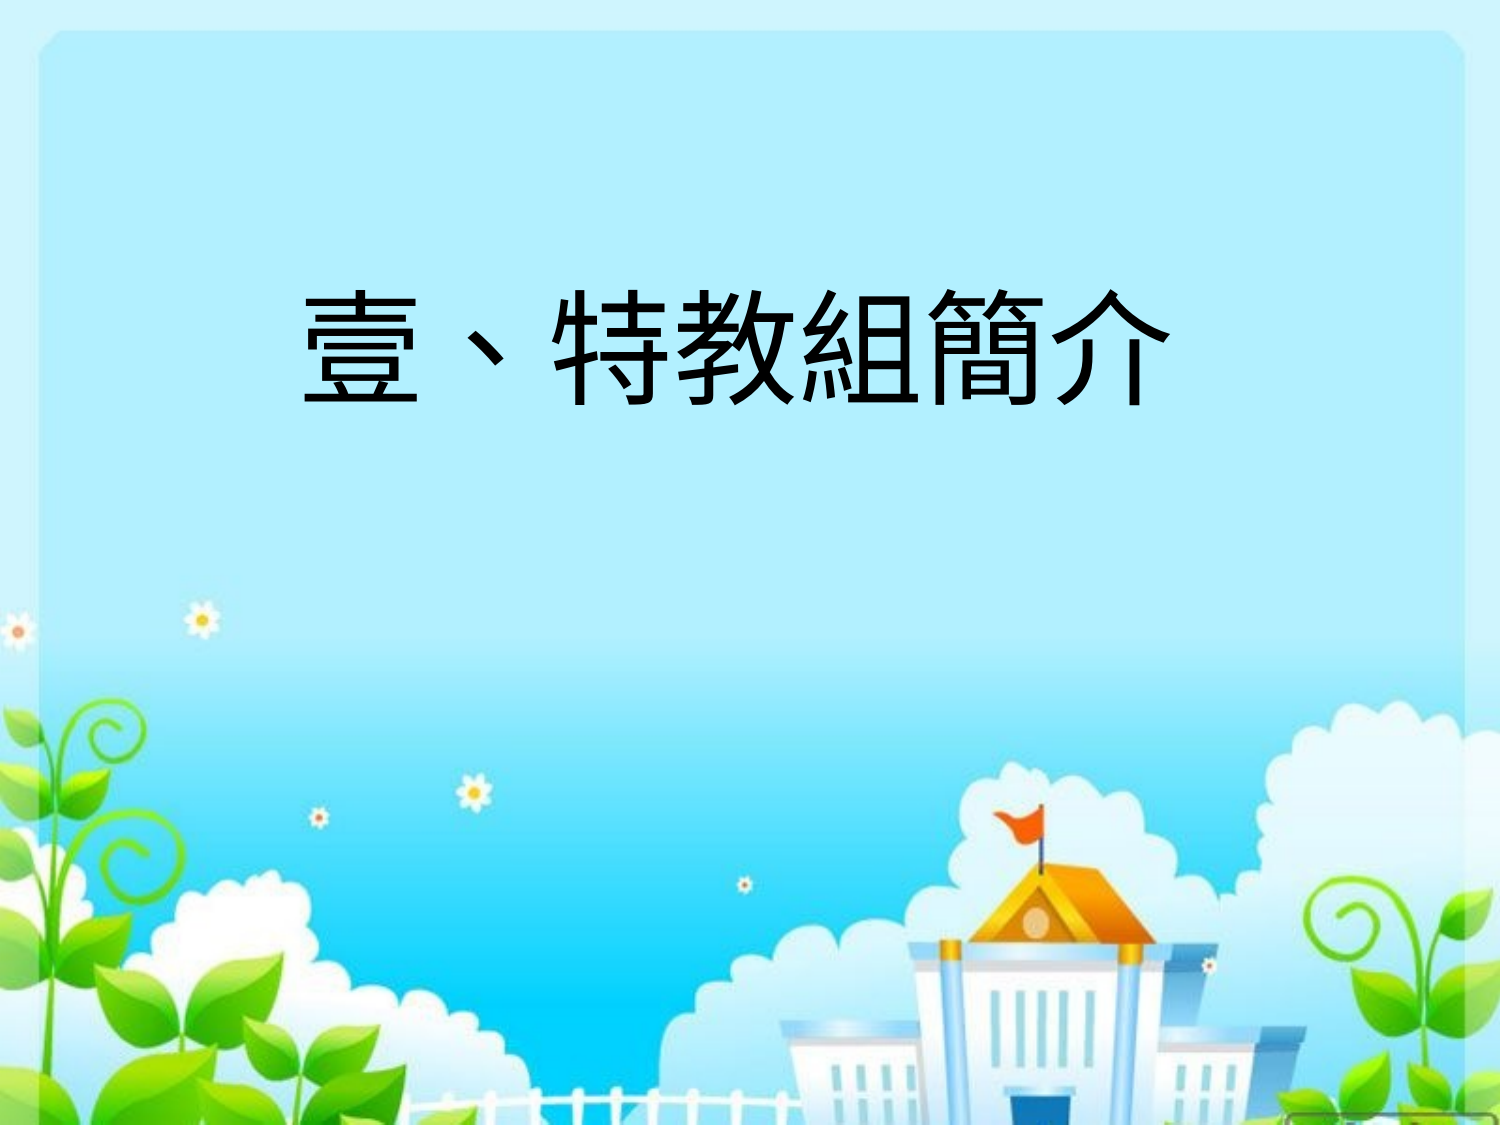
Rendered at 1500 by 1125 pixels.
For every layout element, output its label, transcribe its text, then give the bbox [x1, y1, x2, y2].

picture [0, 0, 1500, 1125]
list 壹、特教組簡介 [75, 262, 1425, 1005]
